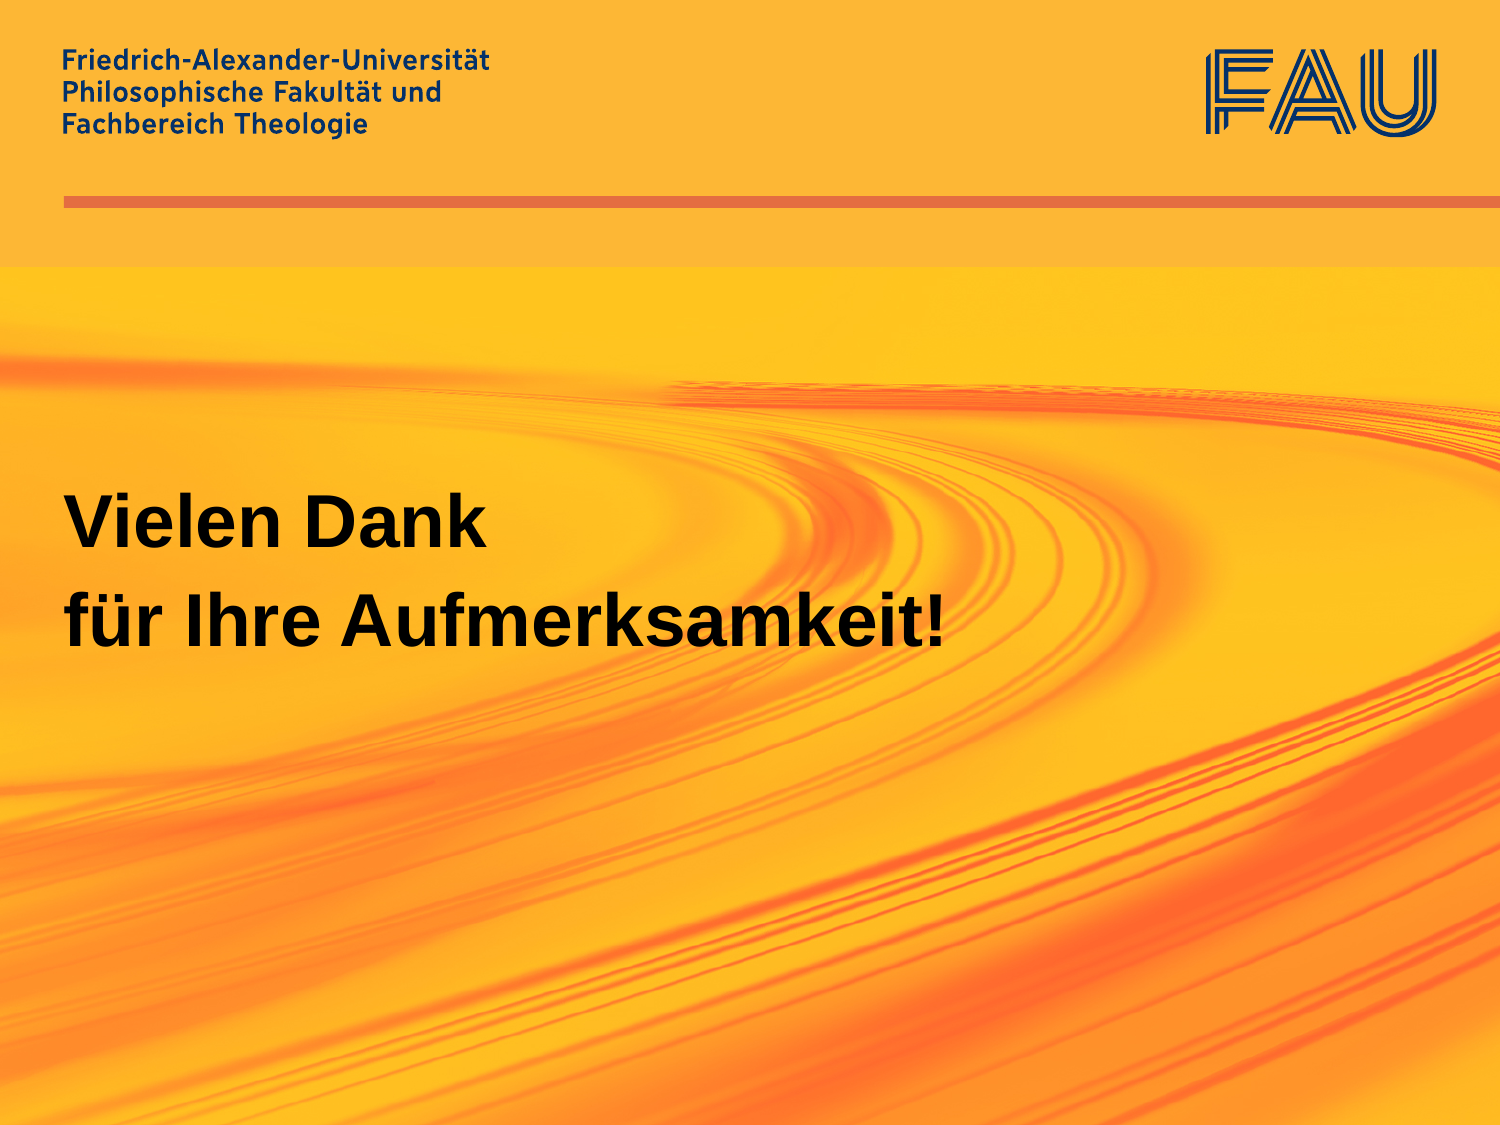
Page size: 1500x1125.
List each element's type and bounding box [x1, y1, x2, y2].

picture [0, 267, 1500, 1125]
